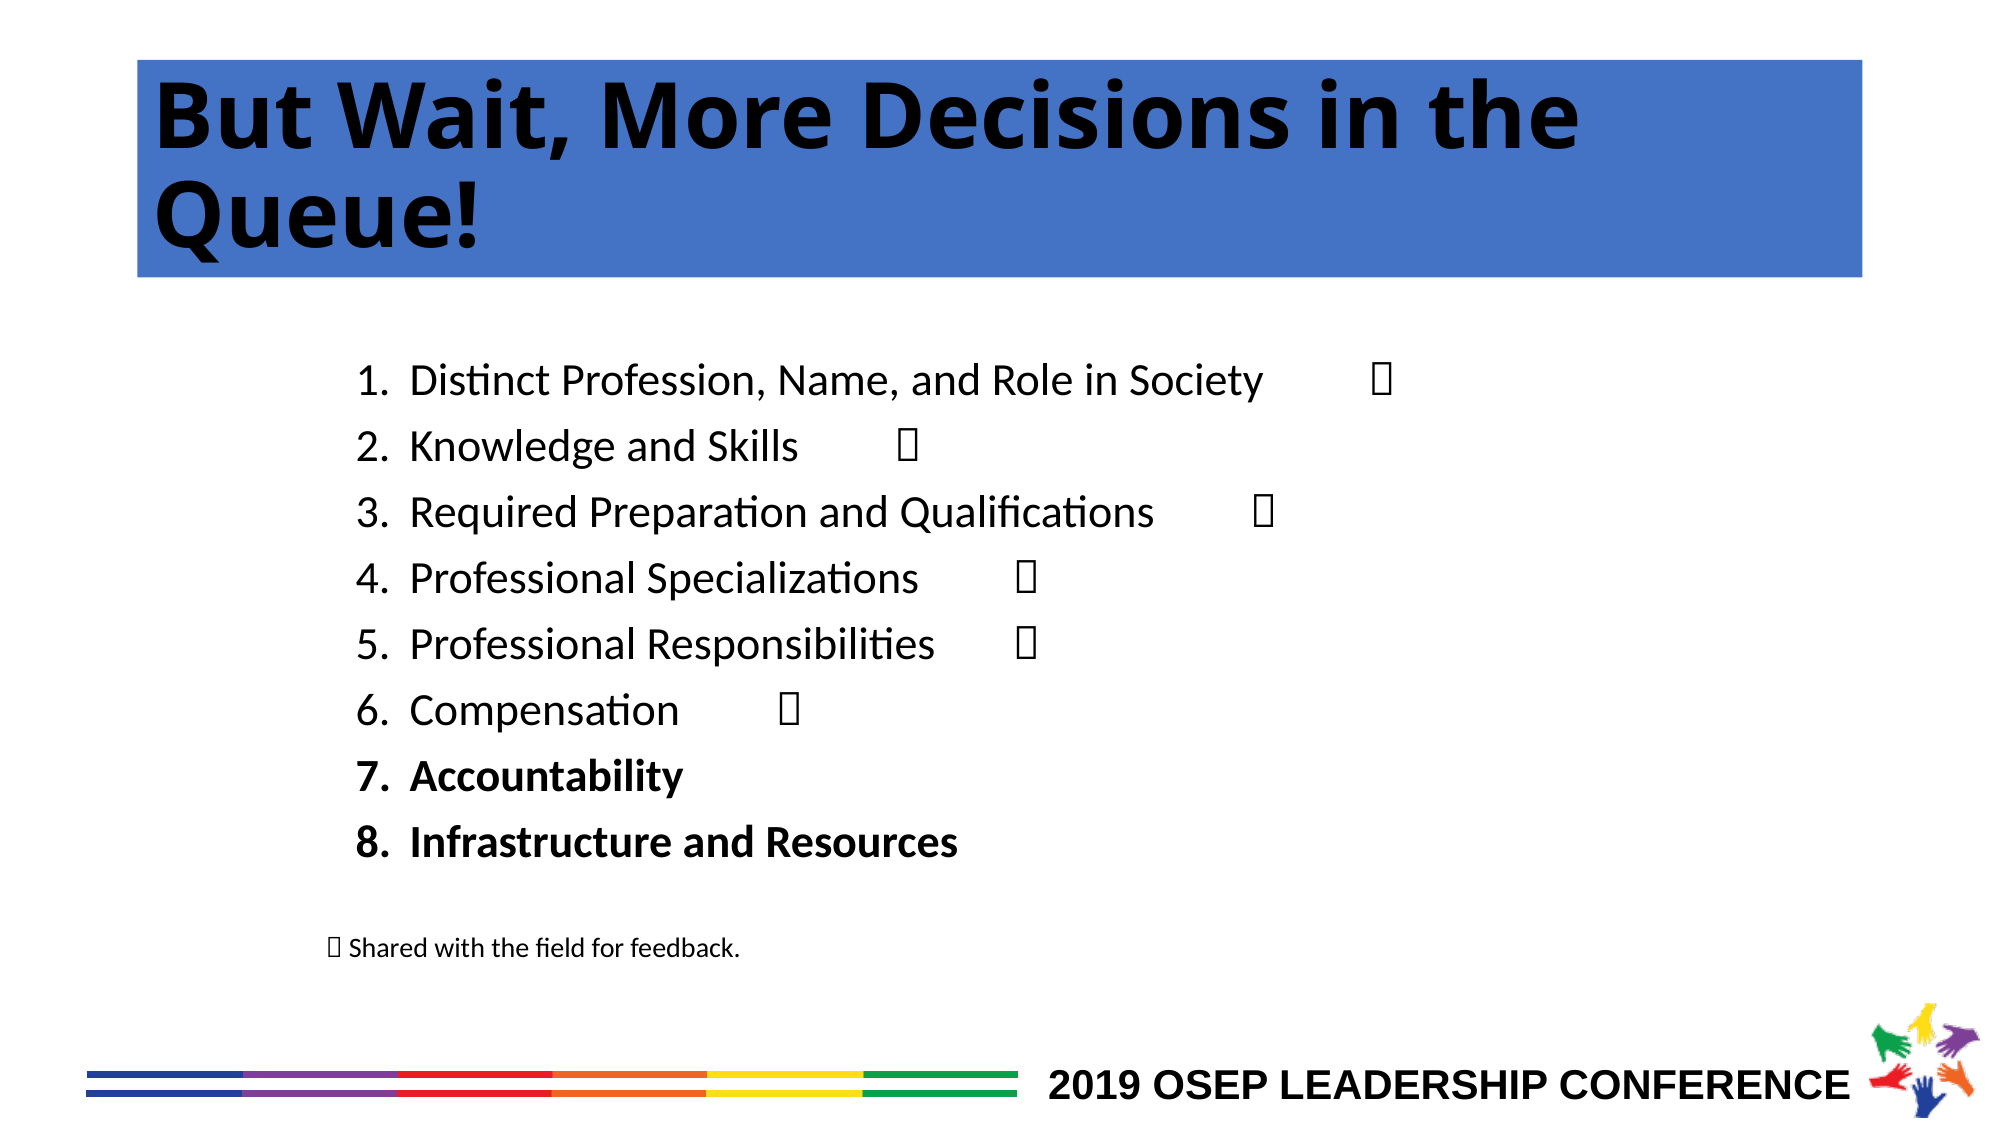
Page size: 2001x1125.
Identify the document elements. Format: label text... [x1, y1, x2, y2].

picture [86, 1090, 1017, 1097]
list Distinct Profession, Name, and Role in Society  Knowledge and Skills  Required Preparation and Qualifications  Professional Specializations  Professional Responsibilities  Compensation  Accountability Infrastructure and Resources [340, 348, 1635, 884]
picture [1869, 1003, 1980, 1118]
text_box  Shared with the field for feedback. [311, 922, 1012, 971]
picture [87, 1071, 1018, 1078]
title But Wait, More Decisions in the Queue! [137, 59, 1863, 278]
